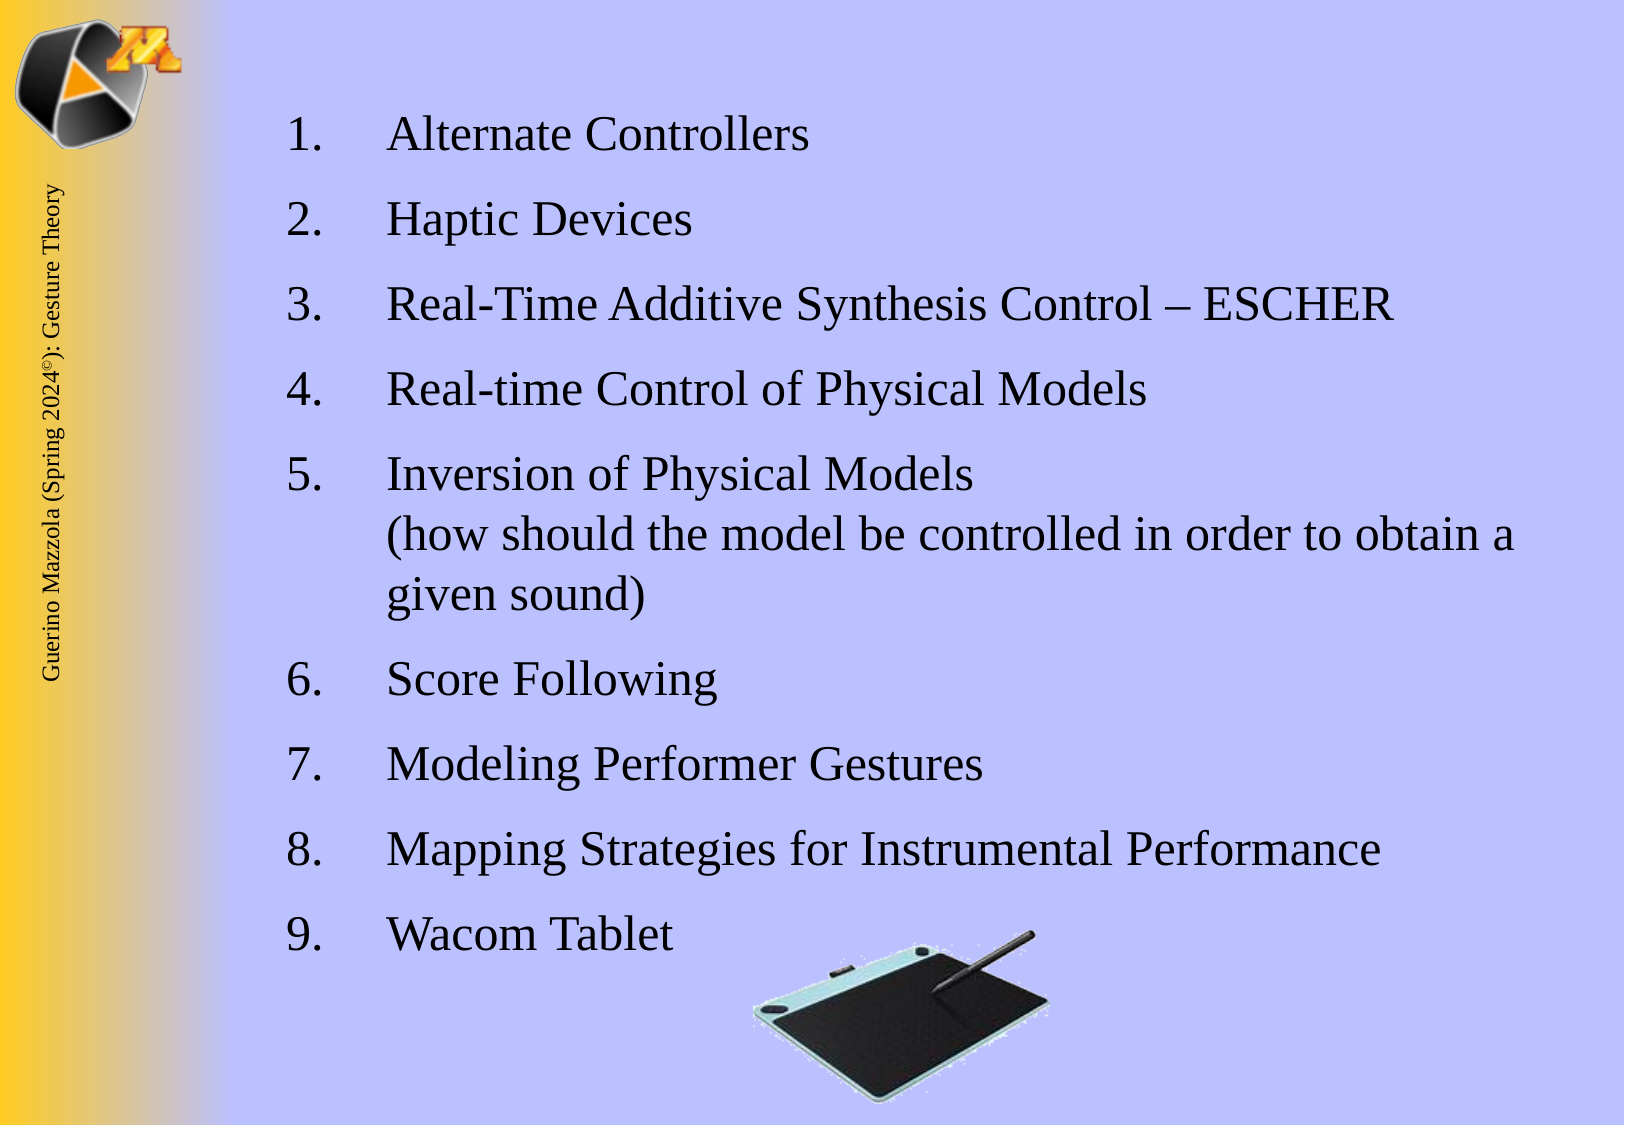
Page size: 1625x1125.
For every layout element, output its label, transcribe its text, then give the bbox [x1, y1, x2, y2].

picture [753, 868, 1050, 1125]
picture [12, 18, 197, 149]
text_box Alternate Controllers Haptic Devices Real-Time Additive Synthesis Control – ESCHER Real-time Control of Physical Models Inversion of Physical Models (how should the model be controlled in order to obtain a given sound) Score Following Modeling Performer Gestures Mapping Strategies for Instrumental Performance Wacom Tablet [271, 92, 1532, 968]
